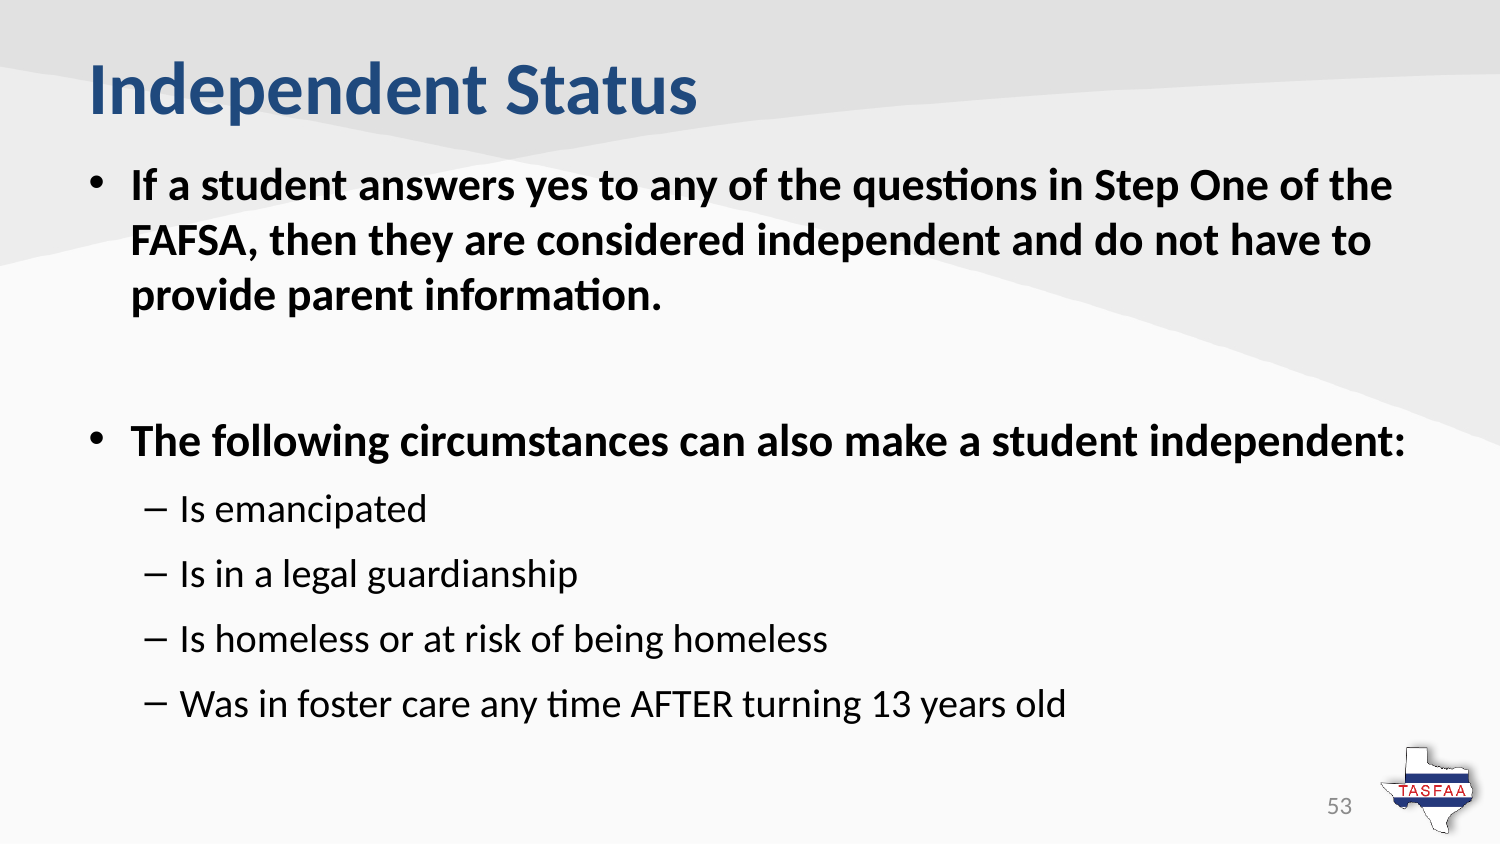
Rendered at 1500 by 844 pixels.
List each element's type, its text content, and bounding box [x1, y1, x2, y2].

list If a student answers yes to any of the questions in Step One of the FAFSA, then they are considered independent and do not have to provide parent information. The following circumstances can also make a student independent: Is emancipated Is in a legal guardianship Is homeless or at risk of being homeless Was in foster care any time AFTER turning 13 years old [73, 146, 1427, 757]
picture [0, 0, 1500, 844]
title Independent Status [73, 21, 1427, 146]
slide_number 53 [1074, 782, 1368, 827]
